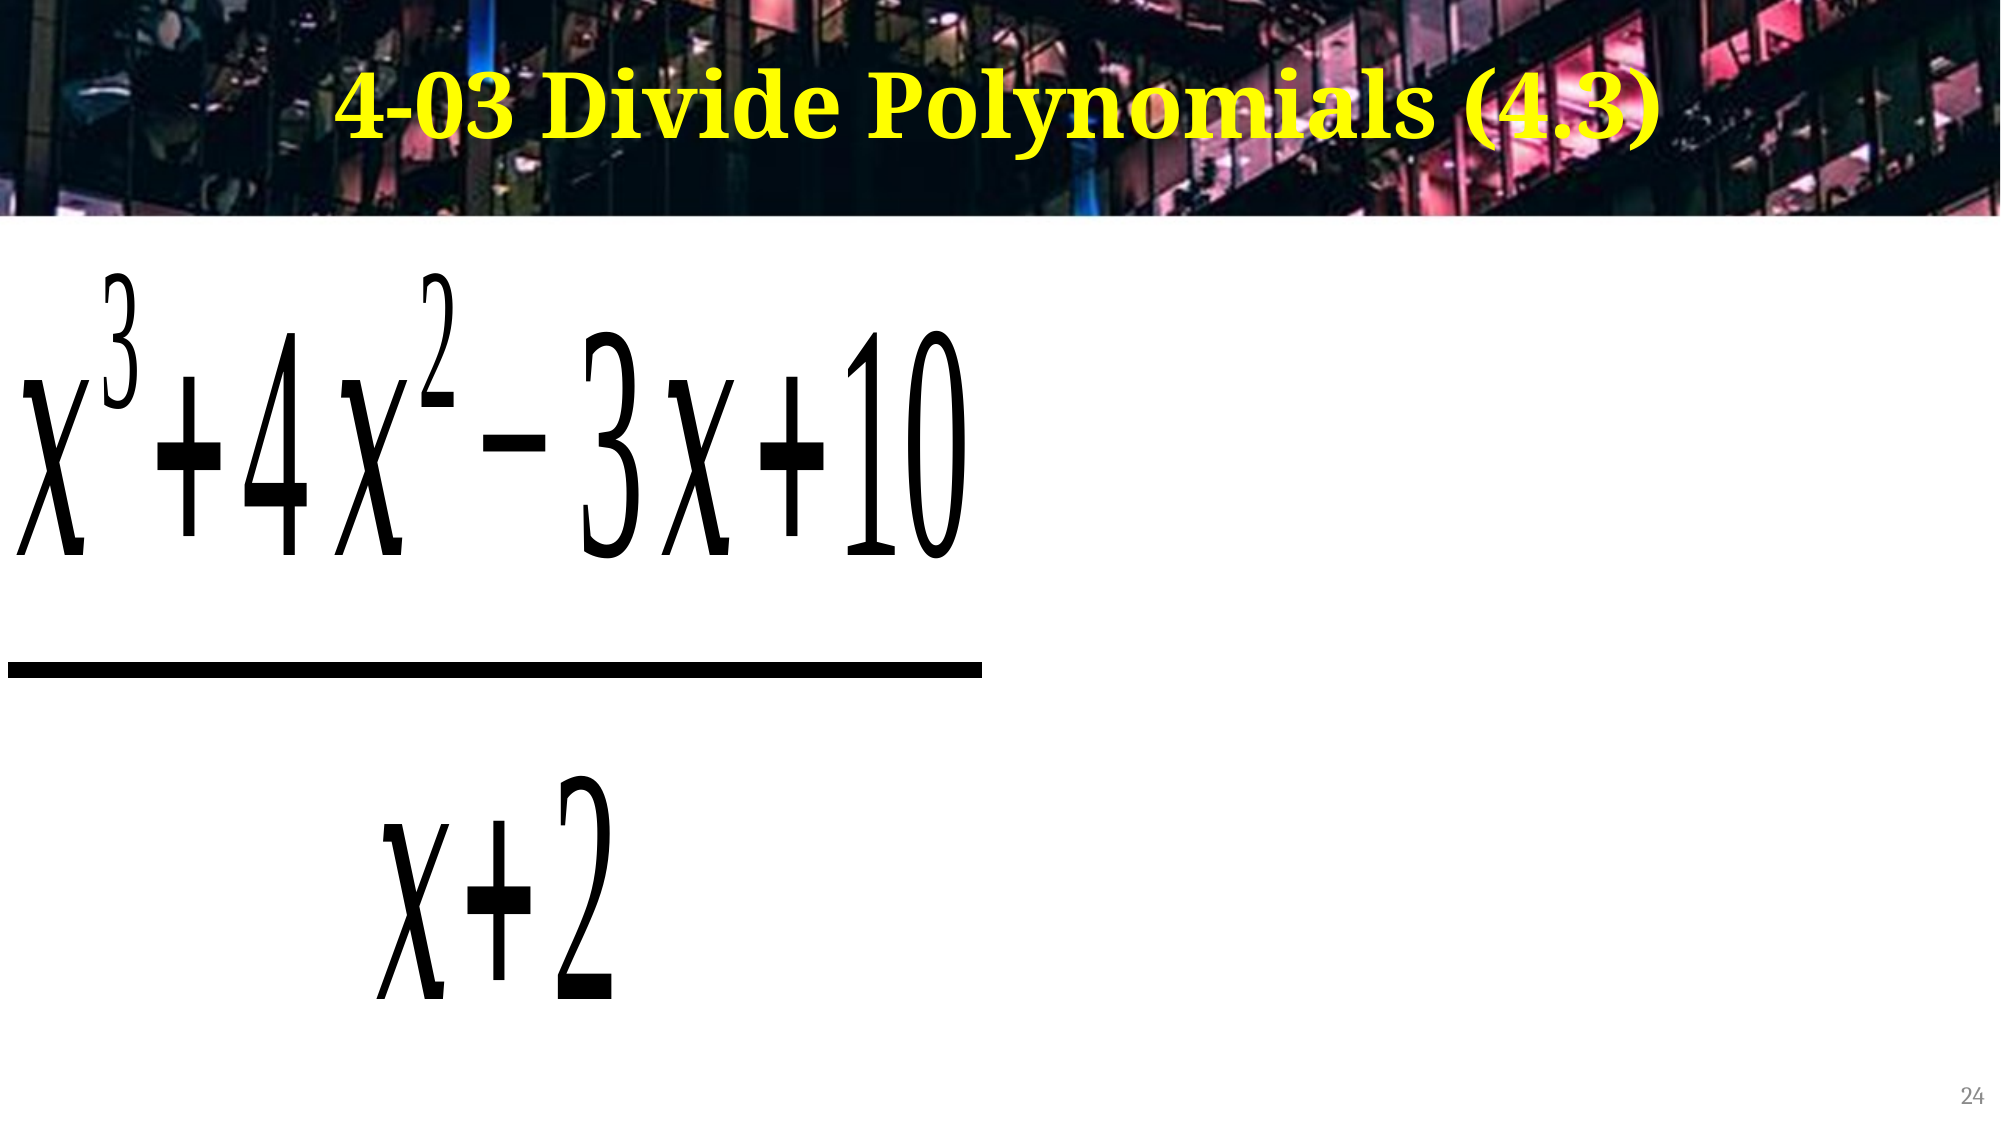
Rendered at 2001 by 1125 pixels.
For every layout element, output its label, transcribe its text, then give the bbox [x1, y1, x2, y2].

picture [0, 0, 2001, 1125]
title 4-03 Divide Polynomials (4.3) [0, 0, 2000, 218]
slide_number 24 [1550, 1065, 2000, 1125]
